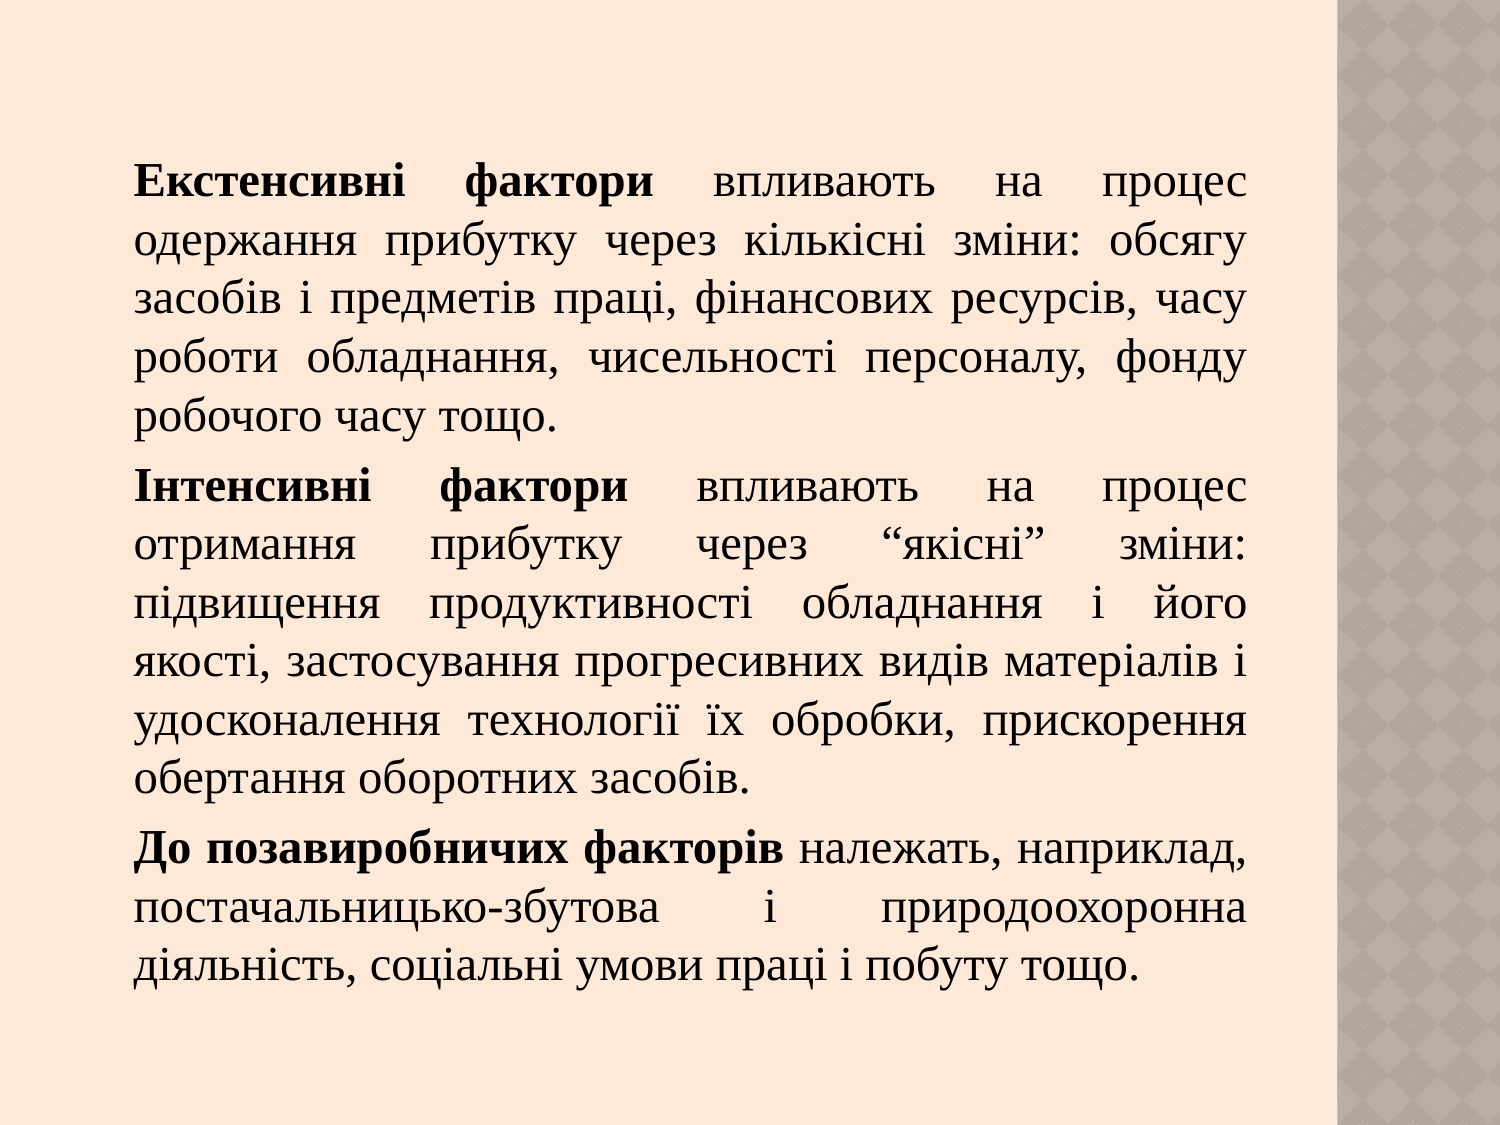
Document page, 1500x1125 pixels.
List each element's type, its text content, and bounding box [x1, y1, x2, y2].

list Екстенсивні фактори впливають на процес одержання прибутку через кількісні зміни: обсягу засобів і предметів праці, фінансових ресурсів, часу роботи обладнання, чисельності персоналу, фонду робочого часу тощо. Інтенсивні фактори впливають на процес отримання прибутку через “якісні” зміни: підвищення продуктивності обладнання і його якості, застосування прогресивних видів матеріалів і удосконалення технології їх обробки, прискорення обертання оборотних засобів. До позавиробничих факторів належать, наприклад, постачальницько-збутова і природоохоронна діяльність, соціальні умови праці і побуту тощо. [75, 140, 1263, 1059]
